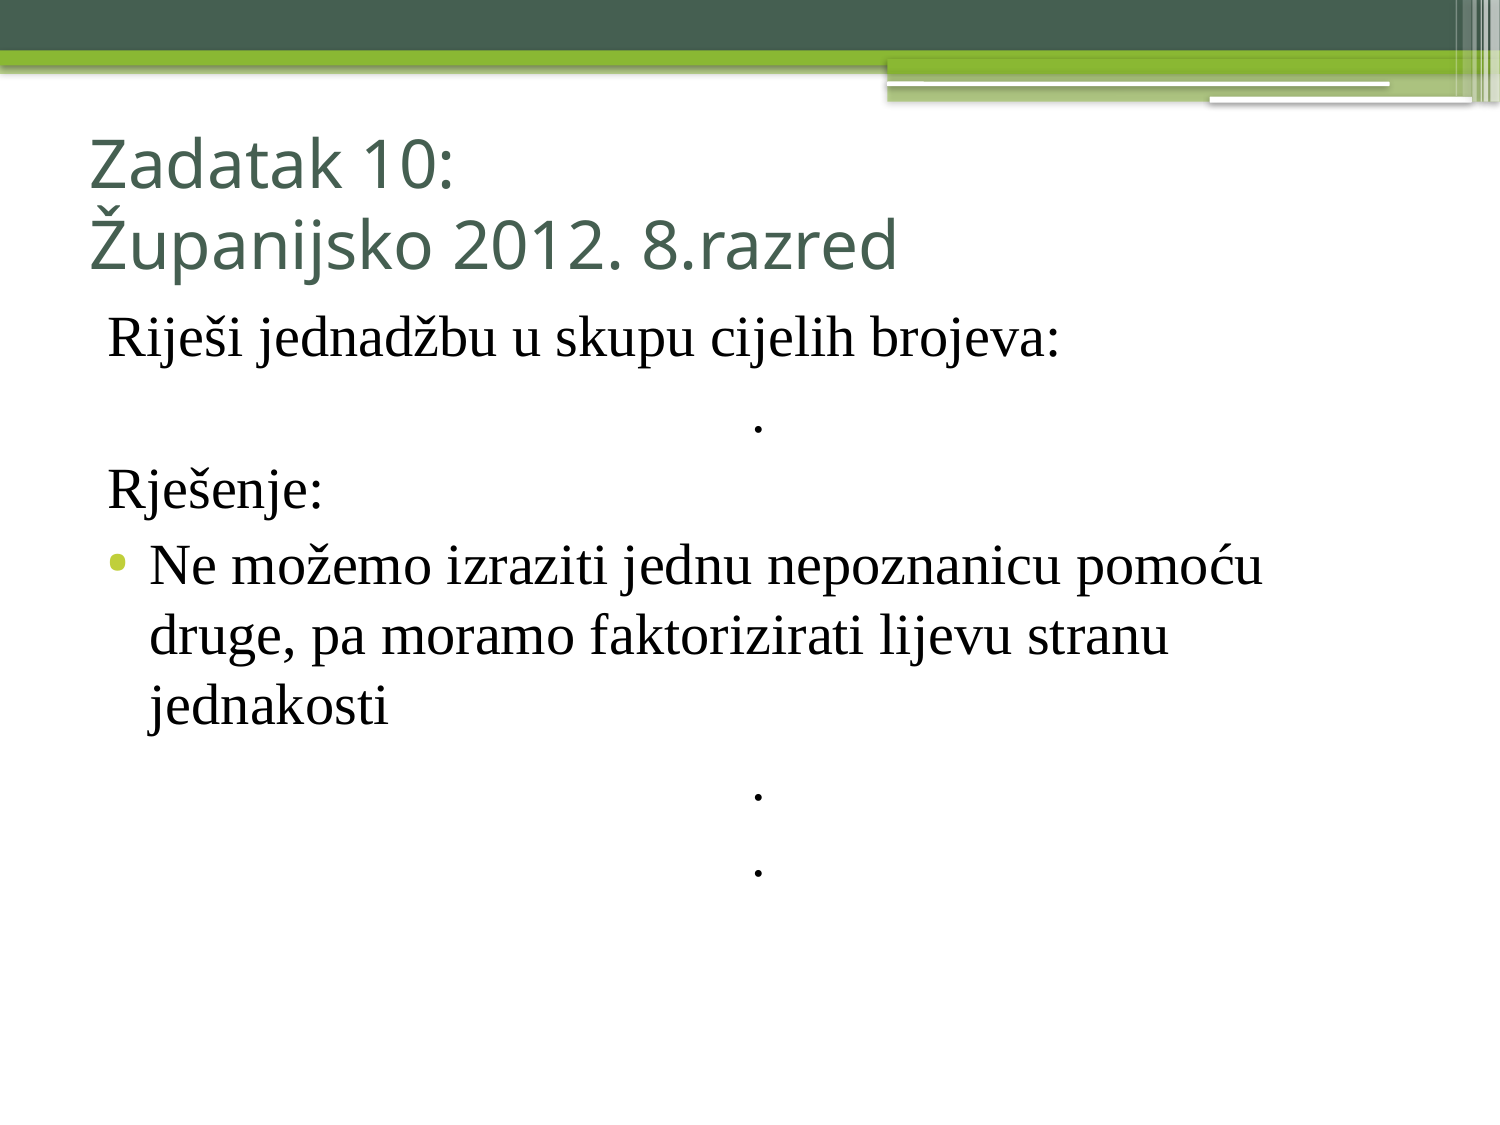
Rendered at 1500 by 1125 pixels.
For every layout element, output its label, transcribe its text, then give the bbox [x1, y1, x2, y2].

title Zadatak 10: Županijsko 2012. 8.razred [75, 113, 1425, 291]
